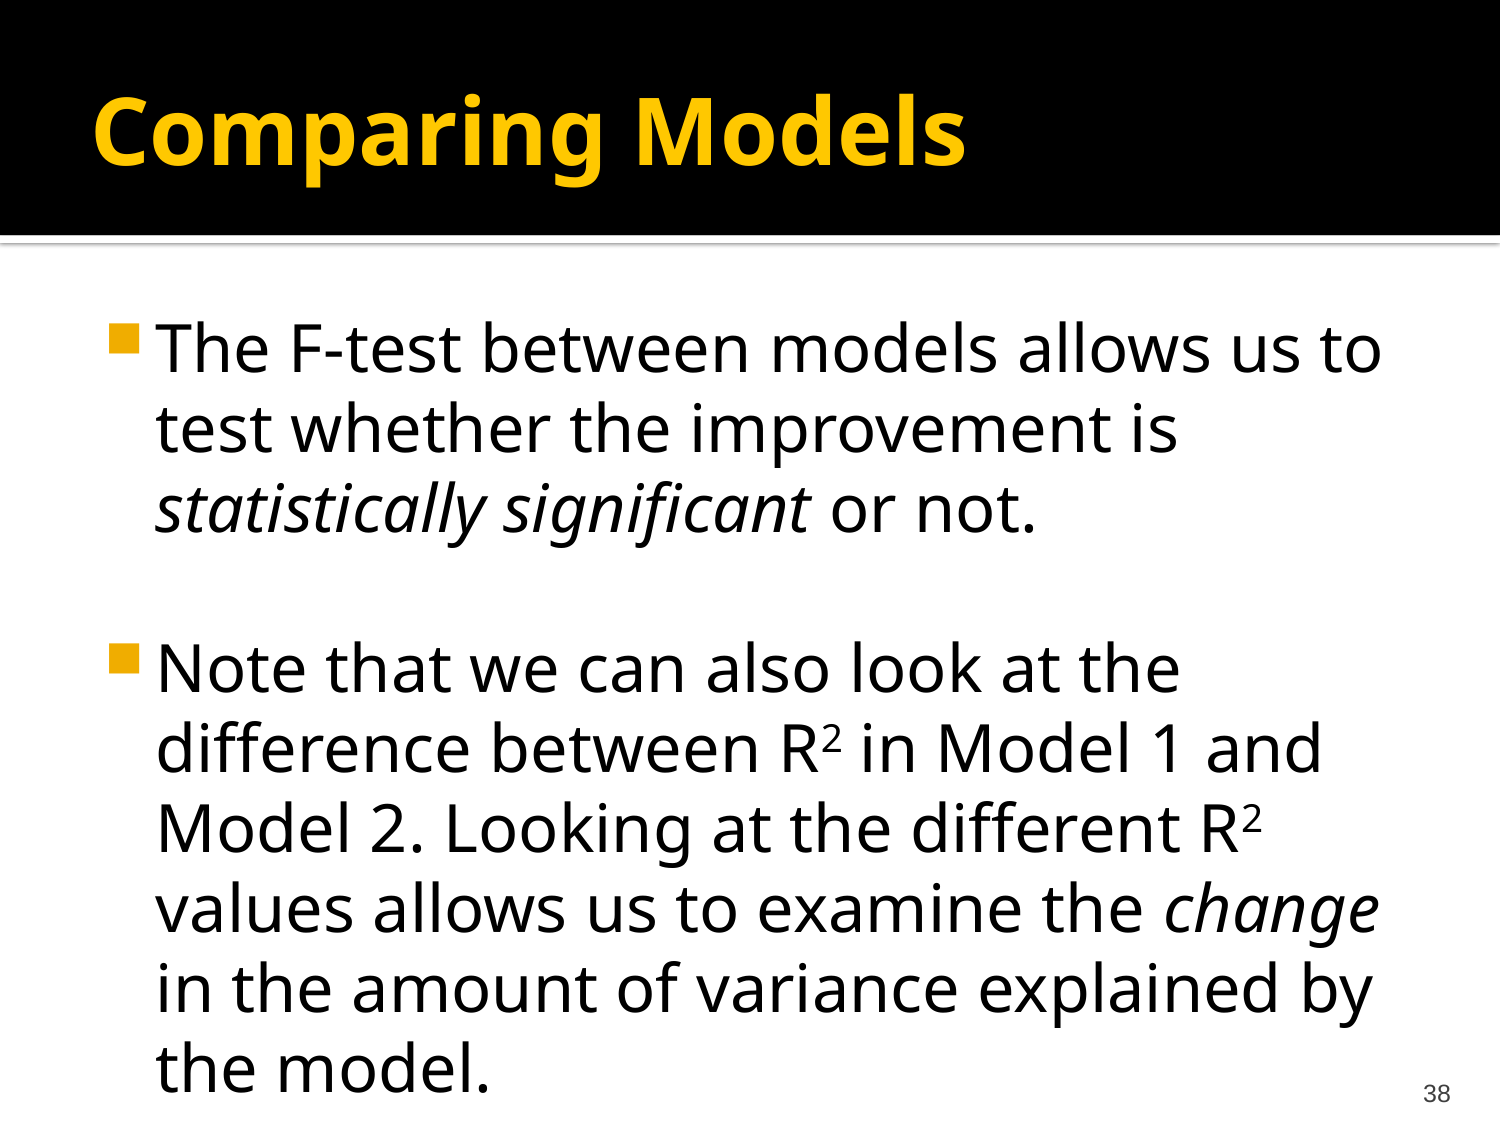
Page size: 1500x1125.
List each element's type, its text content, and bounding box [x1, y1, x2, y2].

list The F-test between models allows us to test whether the improvement is statistically significant or not. Note that we can also look at the difference between R2 in Model 1 and Model 2. Looking at the different R2 values allows us to examine the change in the amount of variance explained by the model. [75, 291, 1425, 1050]
slide_number 38 [1345, 1062, 1467, 1108]
title Comparing Models [75, 25, 1425, 231]
